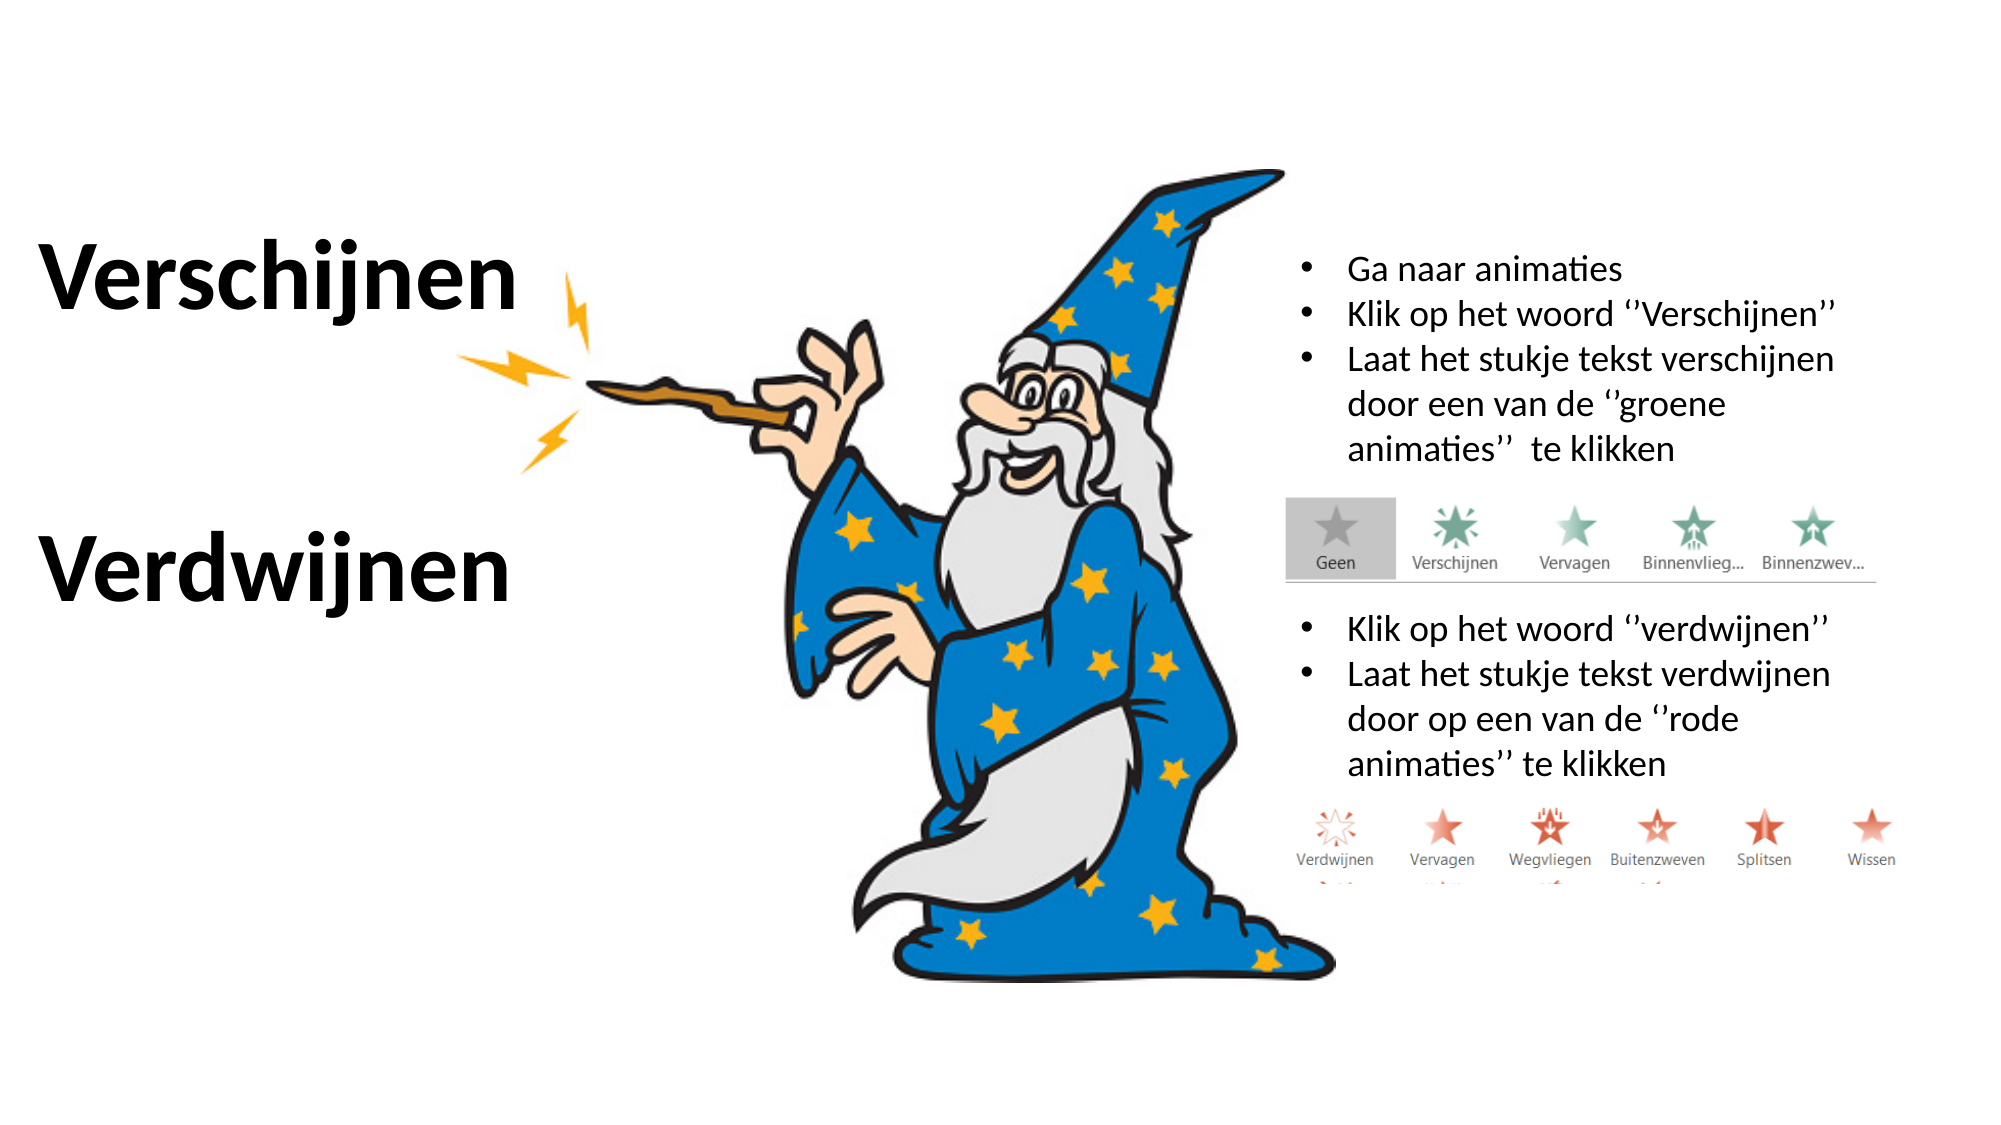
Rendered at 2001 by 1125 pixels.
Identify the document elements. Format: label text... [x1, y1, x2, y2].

picture [456, 169, 1914, 983]
text_box Ga naar animaties Klik op het woord ‘’Verschijnen’’ Laat het stukje tekst verschijnen door een van de ‘’groene animaties’’ te klikken Klik op het woord ‘’verdwijnen’’ Laat het stukje tekst verdwijnen door op een van de ‘’rode animaties’’ te klikken [1335, 236, 1858, 497]
text_box Verschijnen [23, 202, 456, 337]
text_box Verdwijnen [23, 494, 456, 629]
text_box Ga naar animaties Klik op het woord ‘’Verschijnen’’ Laat het stukje tekst verschijnen door een van de ‘’groene animaties’’ te klikken Klik op het woord ‘’verdwijnen’’ Laat het stukje tekst verdwijnen door op een van de ‘’rode animaties’’ te klikken [1335, 583, 1858, 802]
